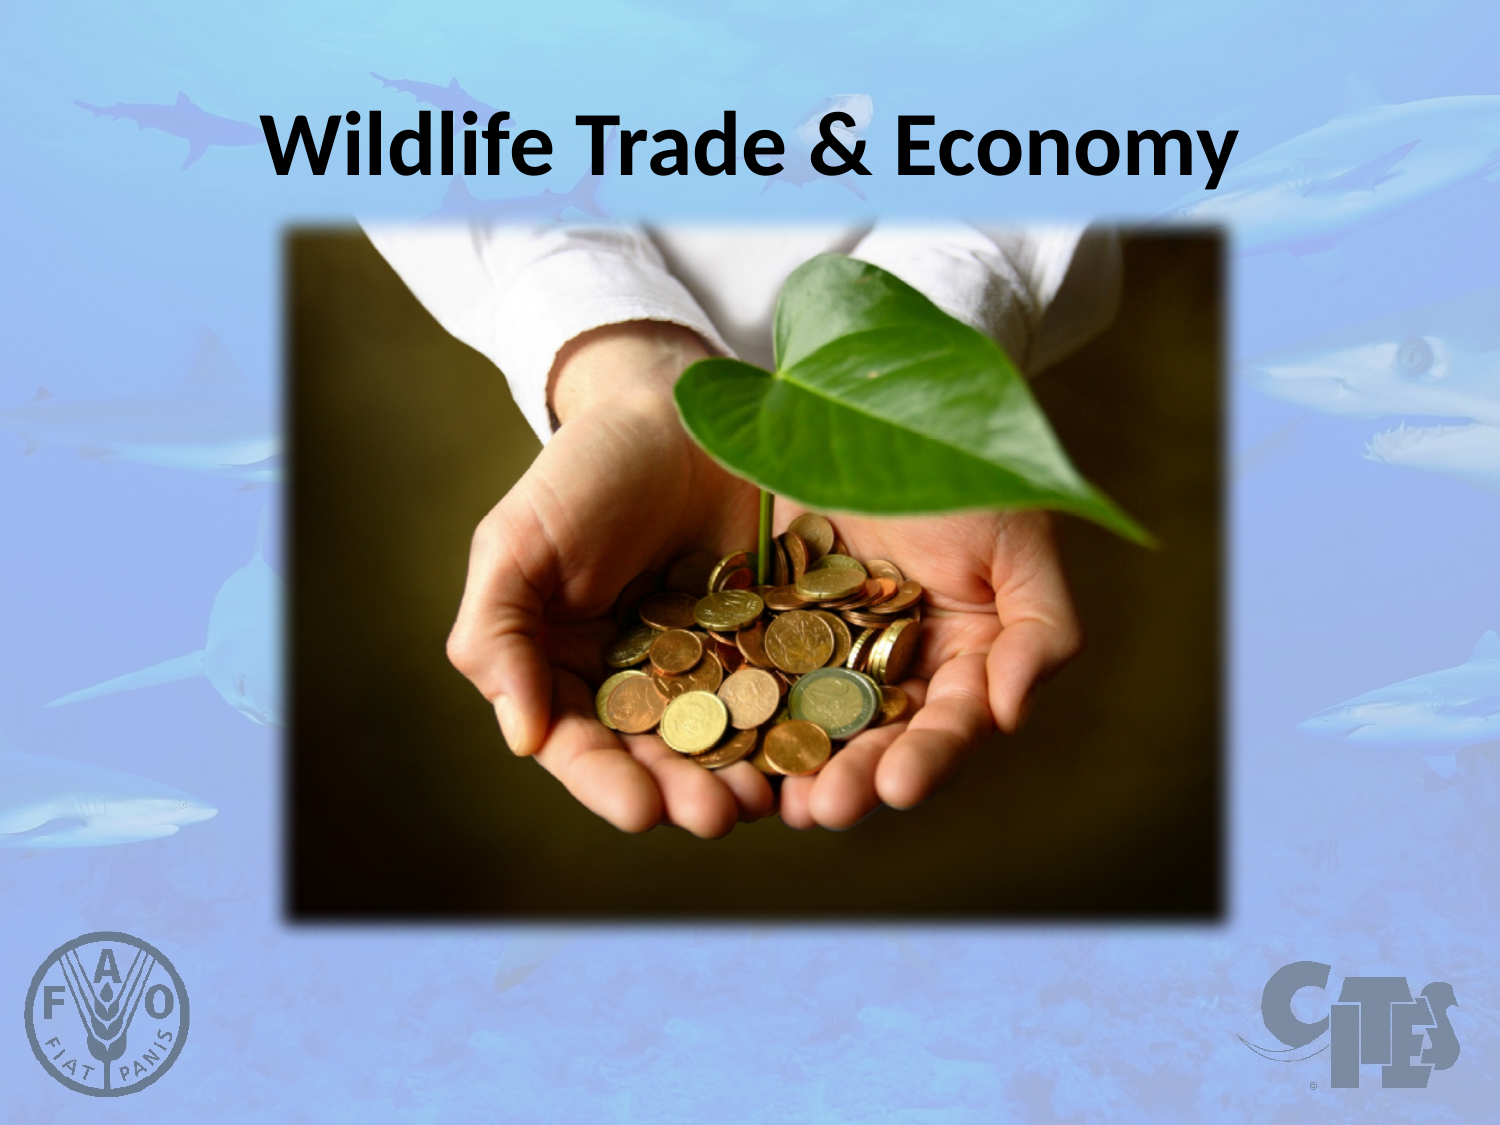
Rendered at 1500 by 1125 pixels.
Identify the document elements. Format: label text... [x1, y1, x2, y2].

picture [265, 207, 1247, 944]
title Wildlife Trade & Economy [75, 45, 1425, 233]
